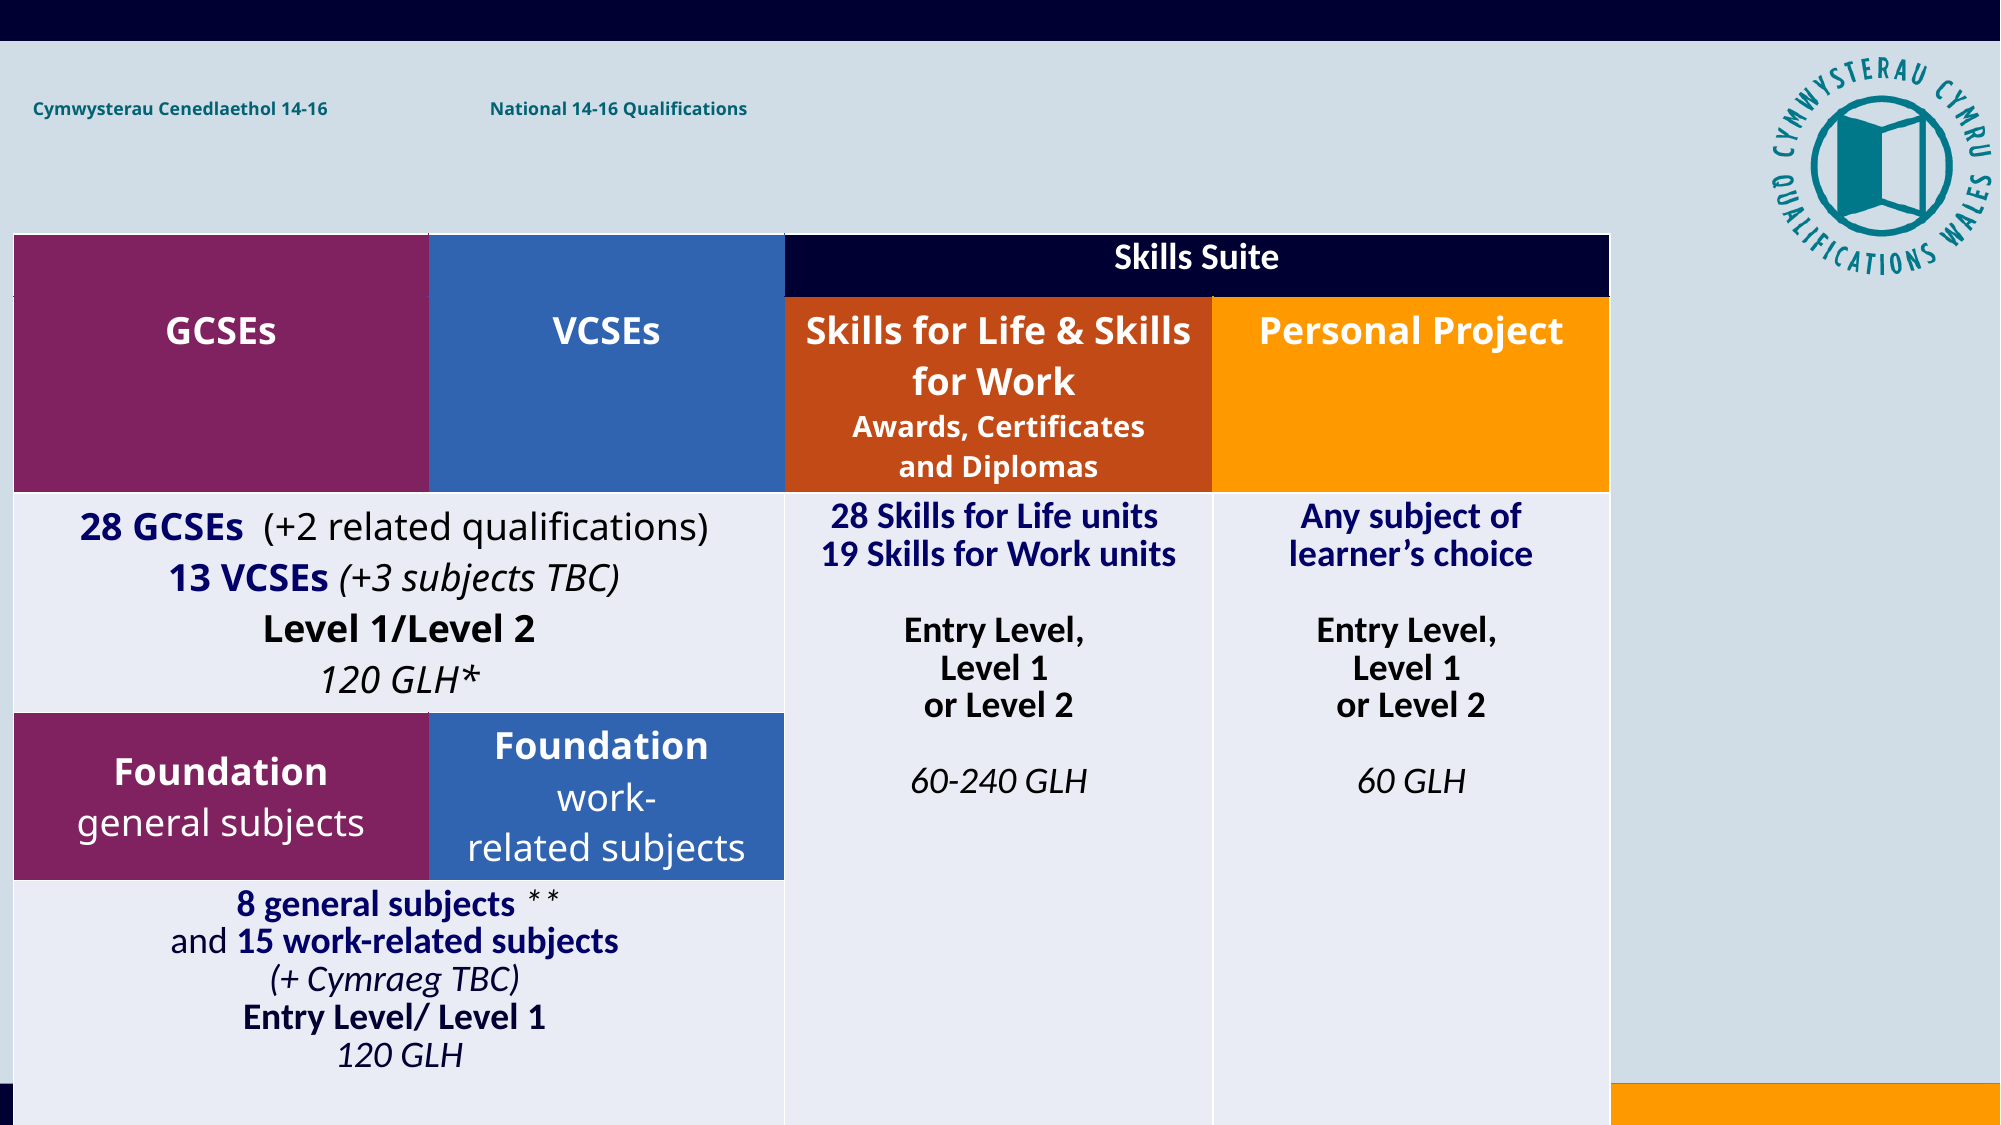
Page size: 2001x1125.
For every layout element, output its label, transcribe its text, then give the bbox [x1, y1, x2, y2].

title Cymwysterau Cenedlaethol 14-16 National 14-16 Qualifications [17, 72, 1744, 127]
table_header [14, 235, 428, 296]
table_cell 28 Skills for Life units 19 Skills for Work units Entry Level, Level 1 or Level 2 60-240 GLH [785, 494, 1212, 1083]
table_cell Skills for Life & Skills for Work Awards, Certificates and Diplomas [785, 297, 1212, 492]
table_cell 8 general subjects ** and 15 work-related subjects (+ Cymraeg TBC) Entry Level/ Level 1 120 GLH [14, 881, 784, 1083]
table_header Skills Suite [785, 235, 1609, 296]
table_cell Any subject of learner’s choice Entry Level, Level 1 or Level 2 60 GLH [1214, 494, 1609, 1083]
picture [1757, 36, 2001, 296]
table_header [429, 235, 784, 296]
table_cell Foundation work-related subjects [429, 713, 784, 880]
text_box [0, 1083, 2000, 1125]
table_cell Foundation general subjects [14, 713, 428, 880]
table_cell VCSEs [429, 297, 784, 492]
table_cell Personal Project [1214, 297, 1609, 492]
table_cell GCSEs [14, 297, 428, 492]
text_box [0, 0, 2000, 42]
table_cell 28 GCSEs (+2 related qualifications) 13 VCSEs (+3 subjects TBC) Level 1/Level 2 120 GLH* [14, 494, 784, 712]
